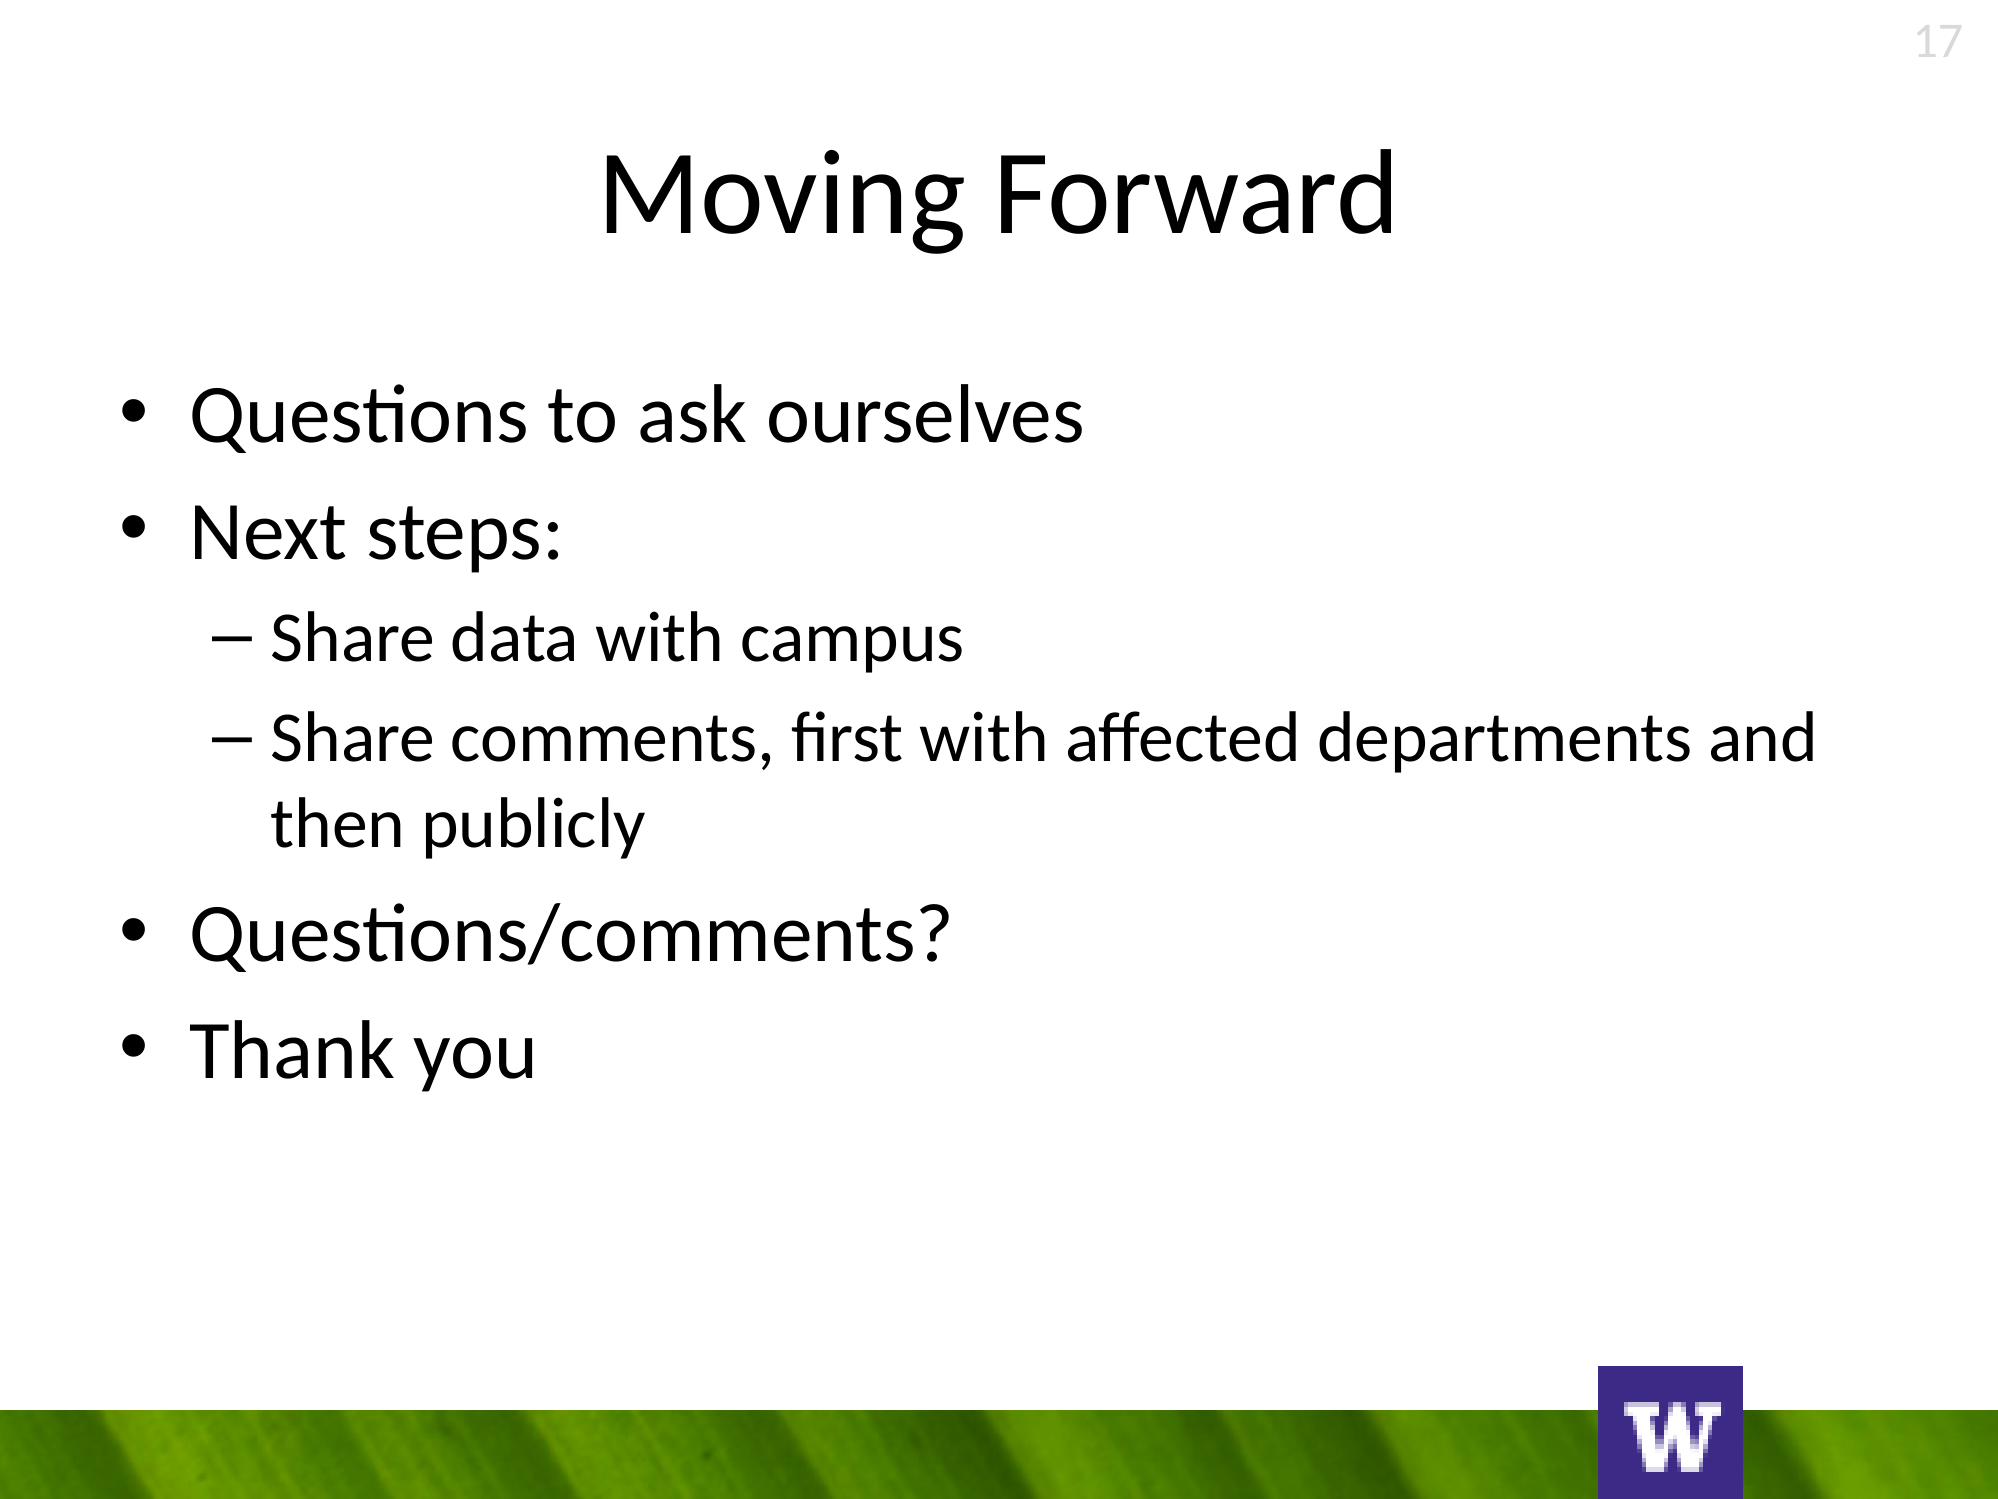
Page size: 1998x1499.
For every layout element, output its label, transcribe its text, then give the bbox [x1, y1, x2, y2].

picture [0, 1410, 1598, 1499]
list Questions to ask ourselves Next steps: Share data with campus Share comments, first with affected departments and then publicly Questions/comments? Thank you [99, 349, 1898, 1339]
text_box 17 [1897, 0, 1998, 75]
picture [1743, 1410, 1998, 1499]
title Moving Forward [99, 60, 1898, 310]
